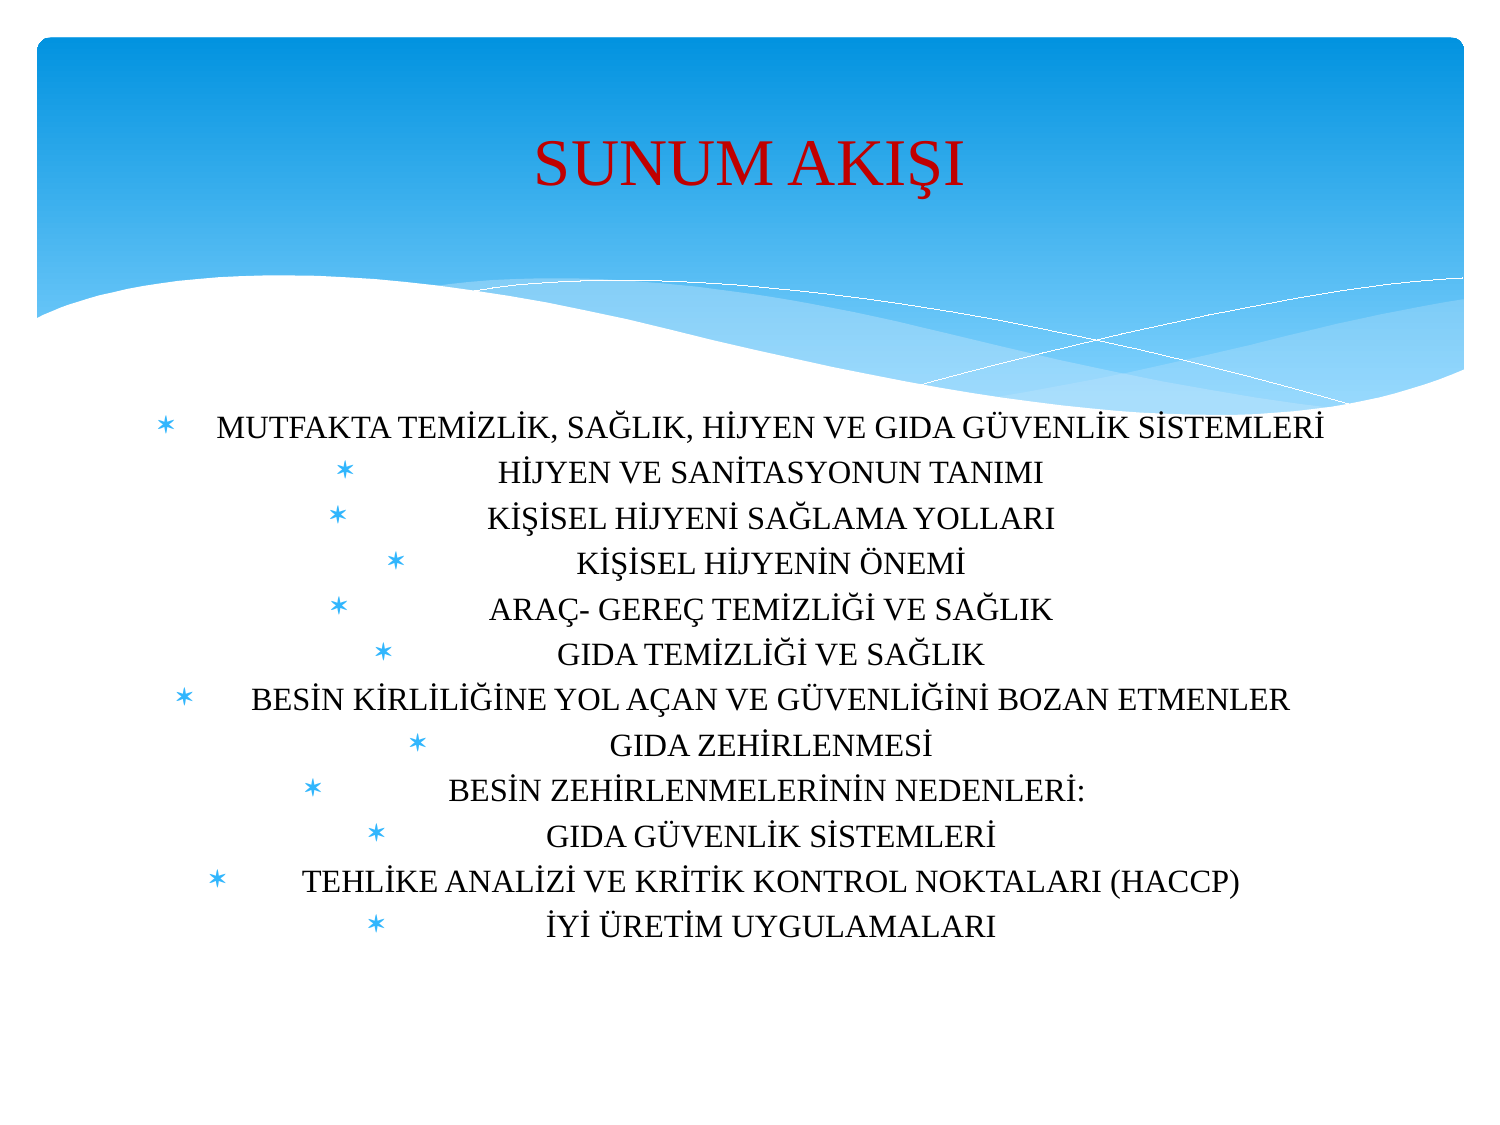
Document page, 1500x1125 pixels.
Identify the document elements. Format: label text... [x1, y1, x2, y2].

title SUNUM AKIŞI [75, 55, 1425, 261]
list MUTFAKTA TEMİZLİK, SAĞLIK, HİJYEN VE GIDA GÜVENLİK SİSTEMLERİ HİJYEN VE SANİTASYONUN TANIMI KİŞİSEL HİJYENİ SAĞLAMA YOLLARI KİŞİSEL HİJYENİN ÖNEMİ ARAÇ- GEREÇ TEMİZLİĞİ VE SAĞLIK GIDA TEMİZLİĞİ VE SAĞLIK BESİN KİRLİLİĞİNE YOL AÇAN VE GÜVENLİĞİNİ BOZAN ETMENLER GIDA ZEHİRLENMESİ BESİN ZEHİRLENMELERİNİN NEDENLERİ: GIDA GÜVENLİK SİSTEMLERİ TEHLİKE ANALİZİ VE KRİTİK KONTROL NOKTALARI (HACCP) İYİ ÜRETİM UYGULAMALARI [143, 398, 1359, 1005]
